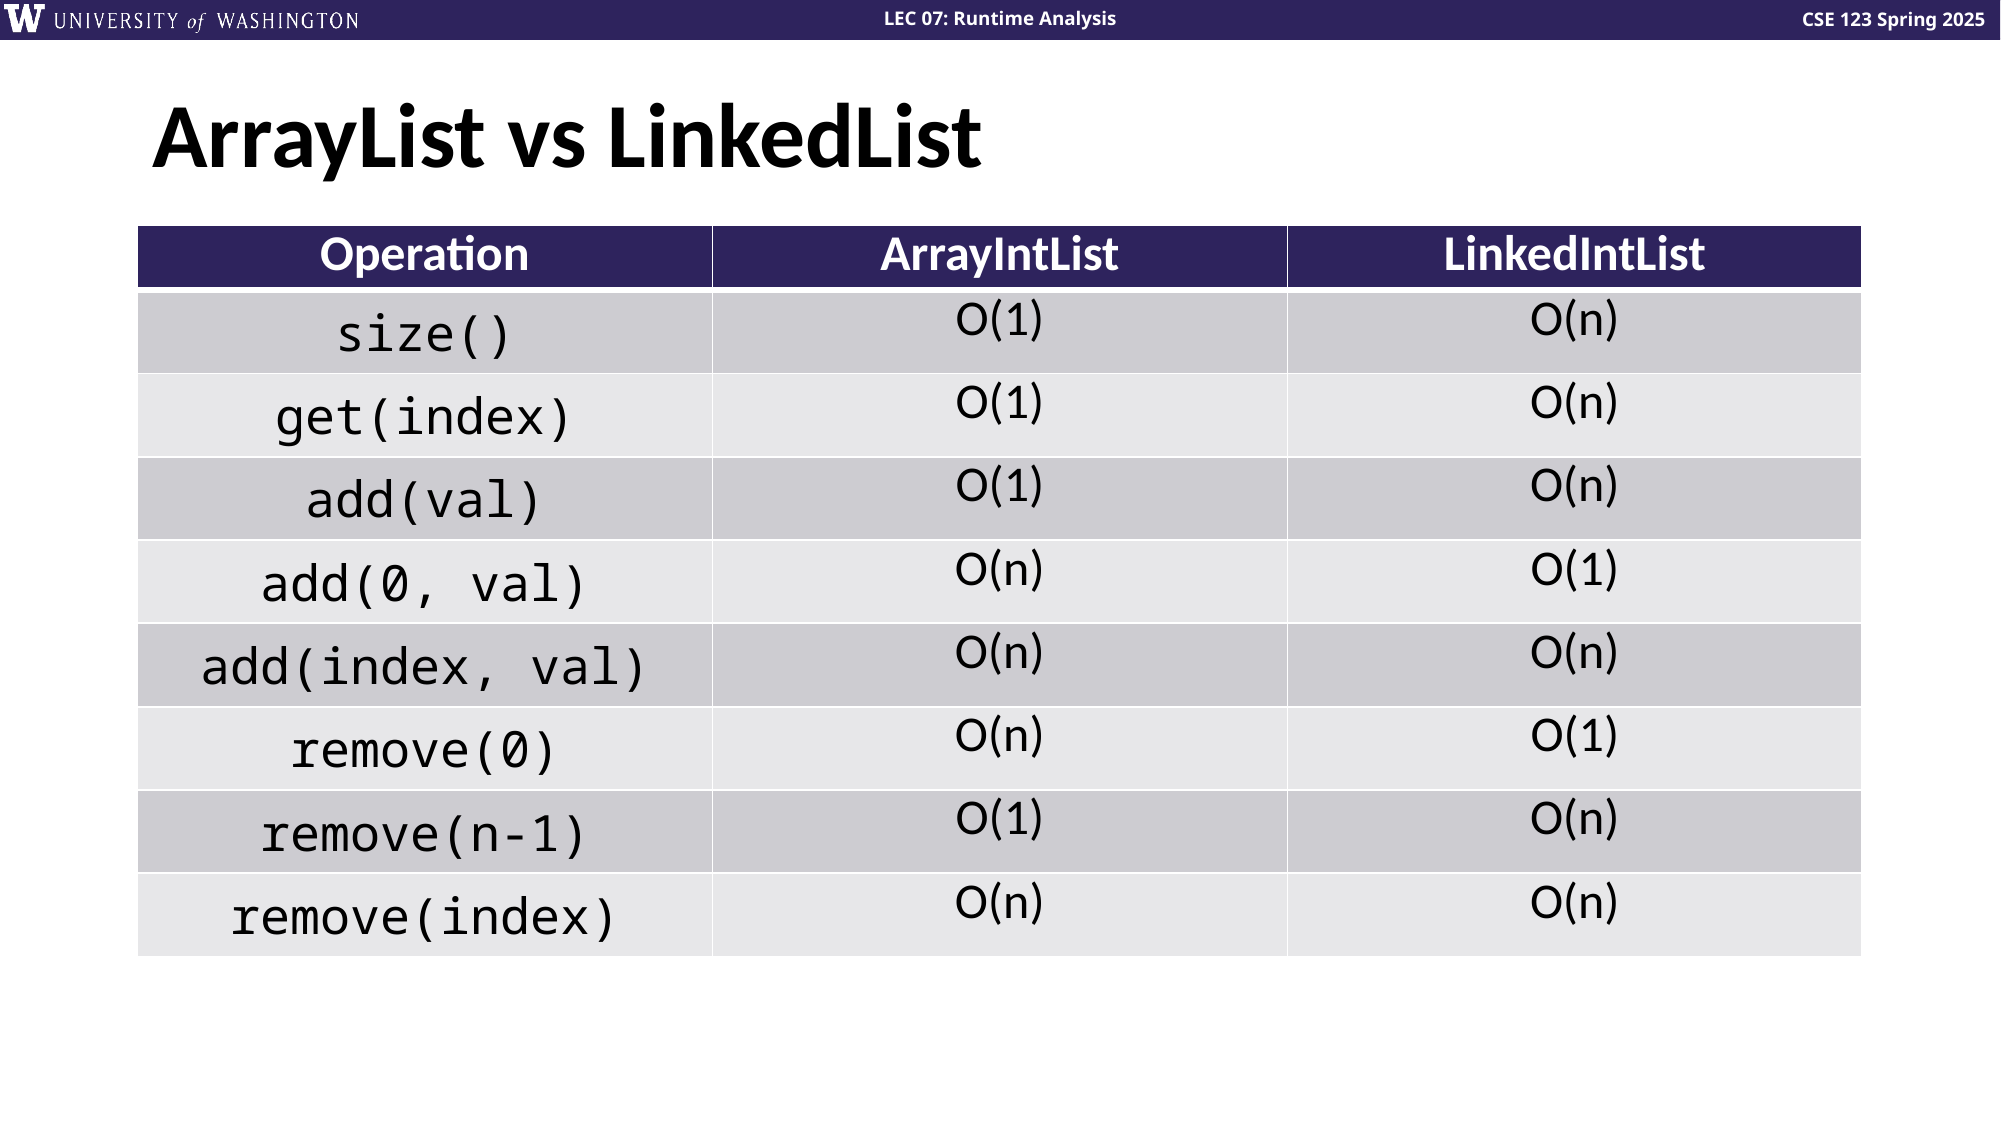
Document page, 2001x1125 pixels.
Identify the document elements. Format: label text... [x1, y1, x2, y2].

table_cell O(n) [1288, 374, 1861, 456]
table_cell add(index, val) [138, 624, 712, 706]
table_cell remove(index) [138, 874, 712, 956]
table_cell add(0, val) [138, 541, 712, 622]
table_cell O(1) [713, 791, 1287, 872]
table_cell O(1) [1288, 541, 1861, 622]
table_cell O(1) [1288, 708, 1861, 789]
table_cell remove(n-1) [138, 791, 712, 872]
table_cell get(index) [138, 374, 712, 456]
table_cell O(n) [1288, 293, 1861, 373]
picture [4, 4, 358, 33]
table_cell O(1) [713, 374, 1287, 456]
table_cell O(n) [713, 624, 1287, 706]
table_cell size() [138, 293, 712, 373]
table_cell O(n) [1288, 874, 1861, 956]
table_header Operation [138, 226, 712, 287]
table_header ArrayIntList [713, 226, 1287, 287]
title ArrayList vs LinkedList [137, 74, 1863, 200]
table_cell O(1) [713, 293, 1287, 373]
table_cell O(n) [1288, 791, 1861, 872]
table_cell remove(0) [138, 708, 712, 789]
table_cell O(n) [1288, 458, 1861, 539]
table_cell O(n) [1288, 624, 1861, 706]
table_cell O(n) [713, 874, 1287, 956]
table_header LinkedIntList [1288, 226, 1861, 287]
table_cell O(n) [713, 541, 1287, 622]
table_cell add(val) [138, 458, 712, 539]
table_cell O(n) [713, 708, 1287, 789]
table_cell O(1) [713, 458, 1287, 539]
